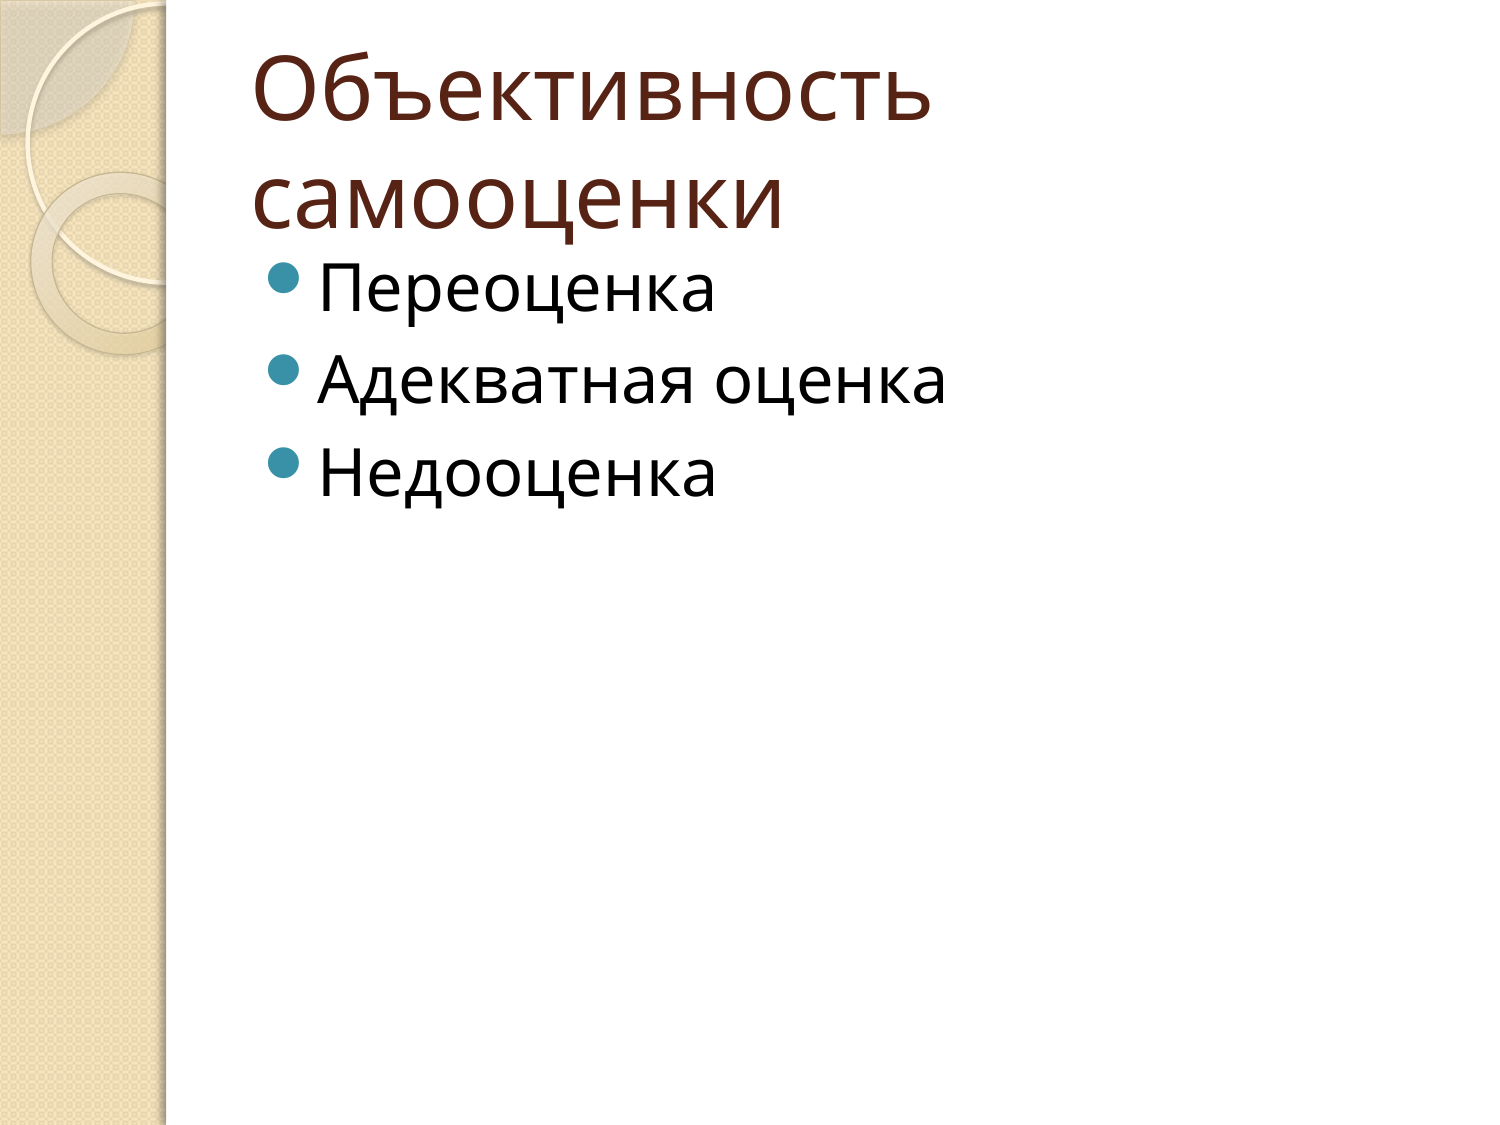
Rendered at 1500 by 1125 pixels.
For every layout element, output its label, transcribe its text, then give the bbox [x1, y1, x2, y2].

title Объективность самооценки [235, 45, 1466, 233]
list Переоценка Адекватная оценка Недооценка [235, 237, 1466, 1025]
